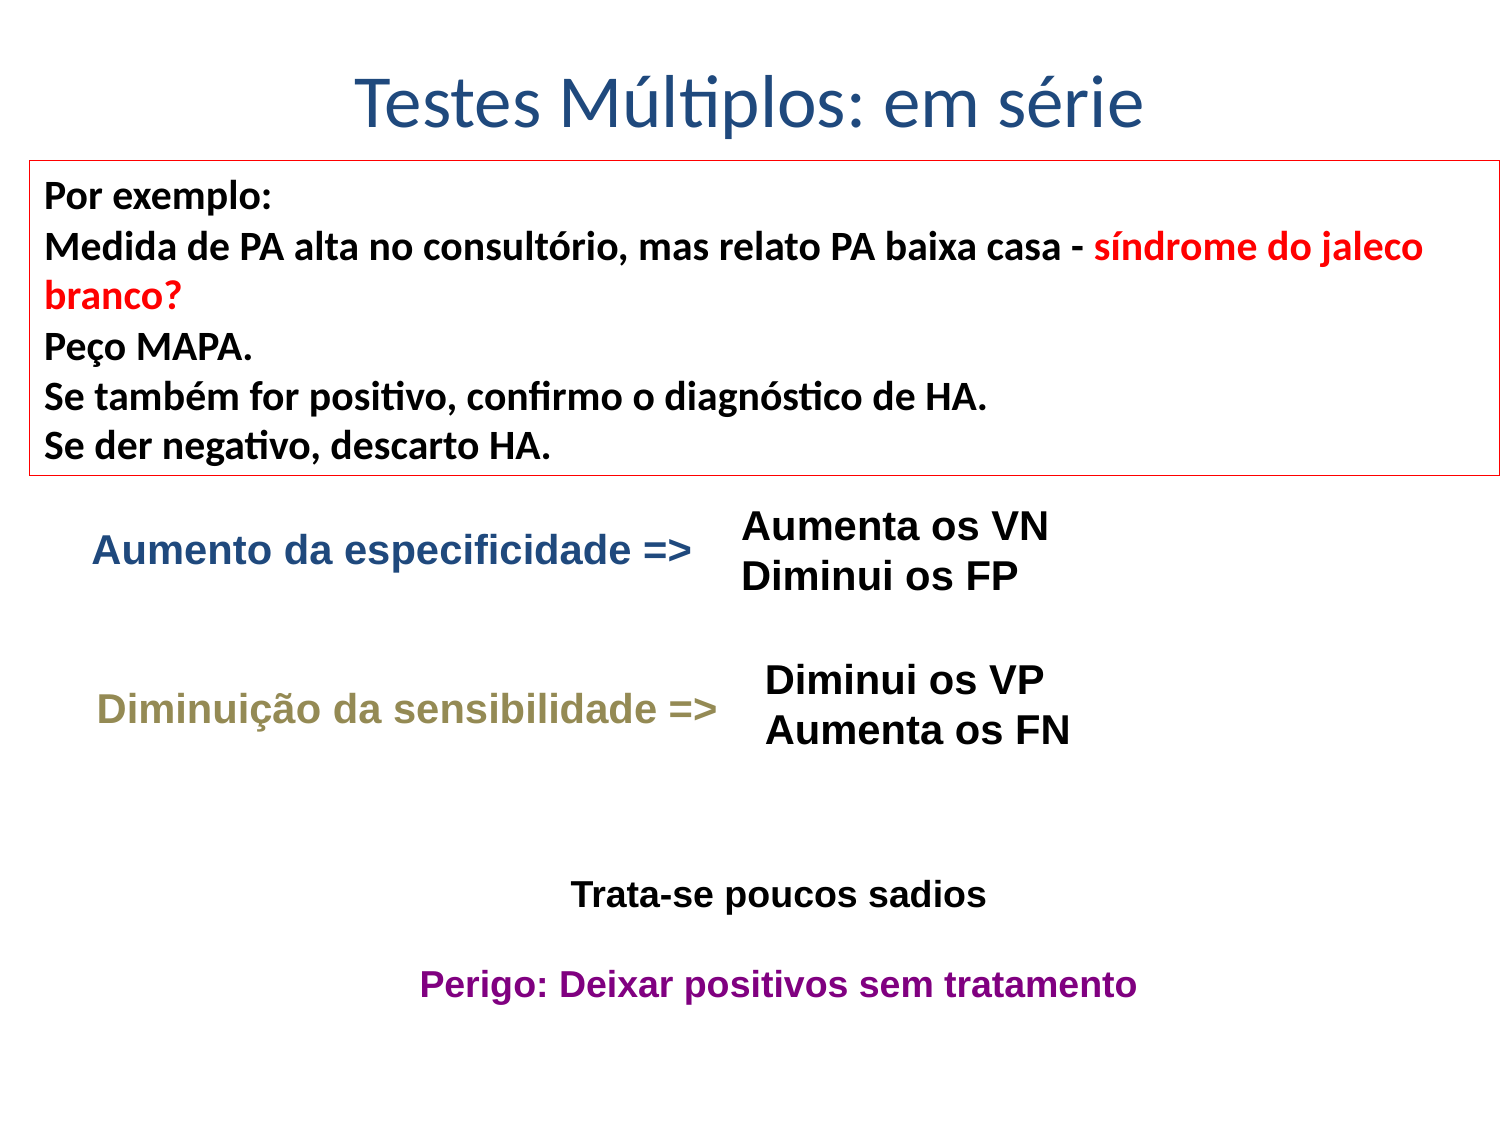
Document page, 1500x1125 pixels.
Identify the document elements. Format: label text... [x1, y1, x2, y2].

text_box Aumento da especificidade => [76, 515, 726, 580]
text_box Diminuição da sensibilidade => [81, 674, 920, 790]
text_box Diminui os VP Aumenta os FN [750, 645, 1163, 760]
text_box Por exemplo: Medida de PA alta no consultório, mas relato PA baixa casa - síndrome do jaleco branco? Peço MAPA. Se também for positivo, confirmo o diagnóstico de HA. Se der negativo, descarto HA. [29, 160, 1500, 476]
text_box Aumenta os VN Diminui os FP [726, 491, 1220, 607]
text_box Trata-se poucos sadios Perigo: Deixar positivos sem tratamento [404, 862, 1153, 1013]
title Testes Múltiplos: em série [75, 45, 1425, 160]
